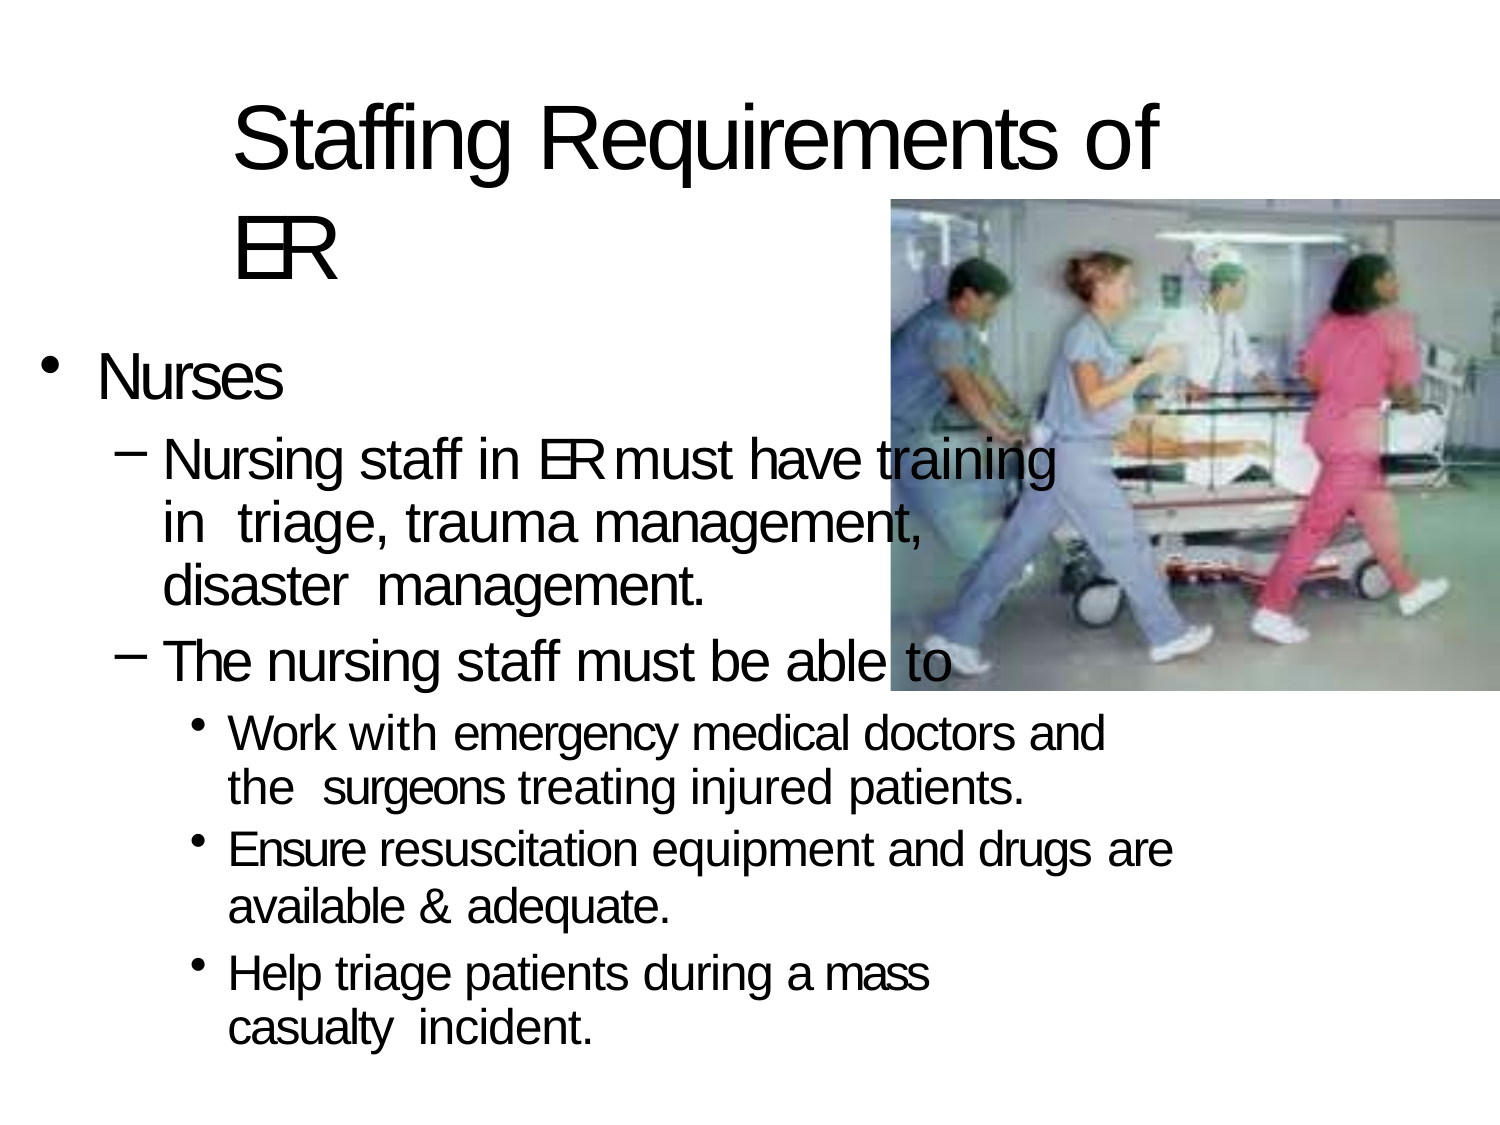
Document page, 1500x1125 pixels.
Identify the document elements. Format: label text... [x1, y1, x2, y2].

title Staffing Requirements of ER [229, 75, 1271, 298]
text_box [890, 199, 1500, 691]
text_box Nurses Nursing staff in ER must have training in triage, trauma management, disaster management. The nursing staff must be able to Work with emergency medical doctors and the surgeons treating injured patients. Ensure resuscitation equipment and drugs are available & adequate. Help triage patients during a mass casualty incident. [37, 322, 1176, 1055]
